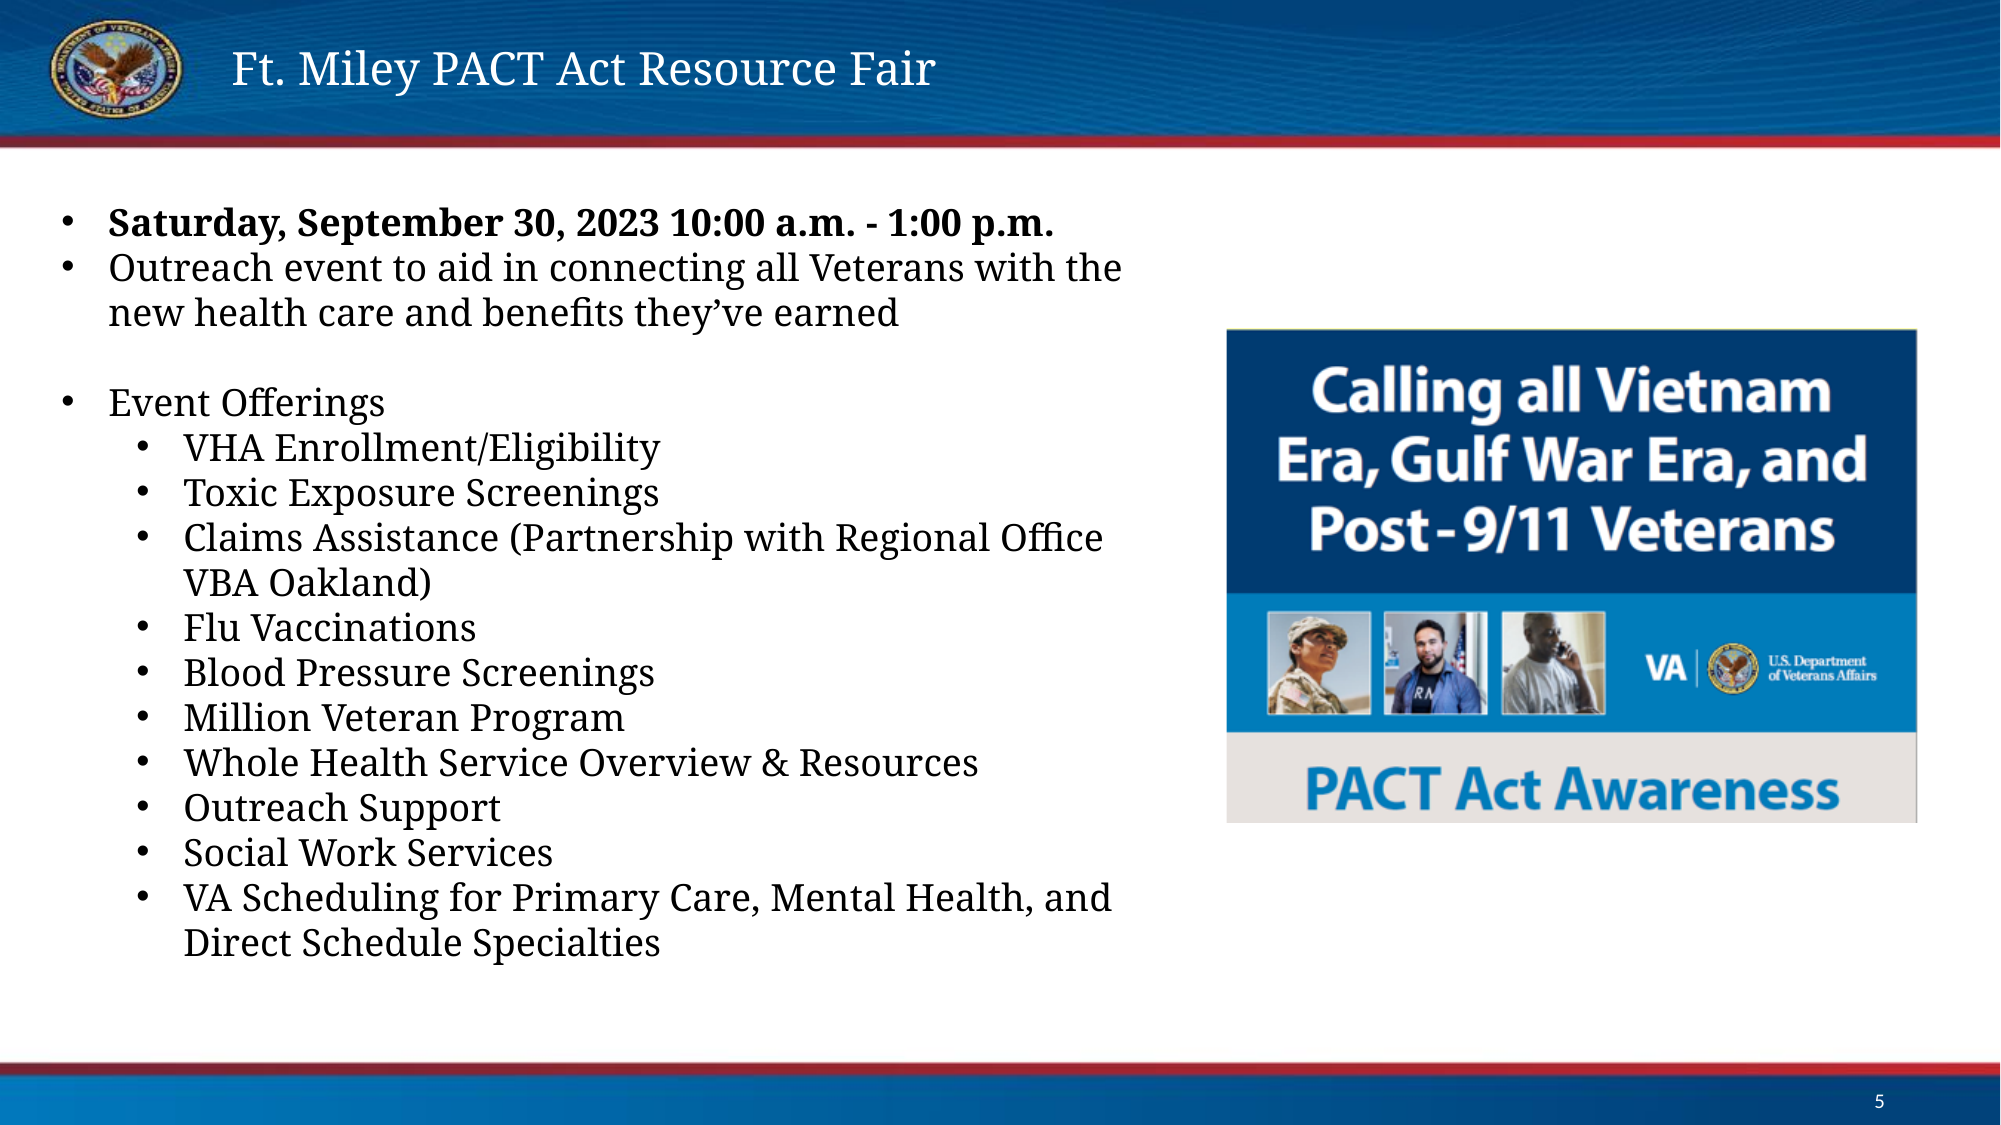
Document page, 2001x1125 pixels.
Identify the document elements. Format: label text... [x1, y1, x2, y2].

text_box Saturday, September 30, 2023 10:00 a.m. - 1:00 p.m. Outreach event to aid in connecting all Veterans with the new health care and benefits they’ve earned Event Offerings VHA Enrollment/Eligibility Toxic Exposure Screenings Claims Assistance (Partnership with Regional Office VBA Oakland) Flu Vaccinations Blood Pressure Screenings Million Veteran Program Whole Health Service Overview & Resources Outreach Support Social Work Services VA Scheduling for Primary Care, Mental Health, and Direct Schedule Specialties [46, 191, 1146, 971]
picture [0, 0, 2001, 1125]
title Ft. Miley PACT Act Resource Fair [216, 32, 1900, 113]
slide_number 5 [1433, 1074, 1900, 1125]
